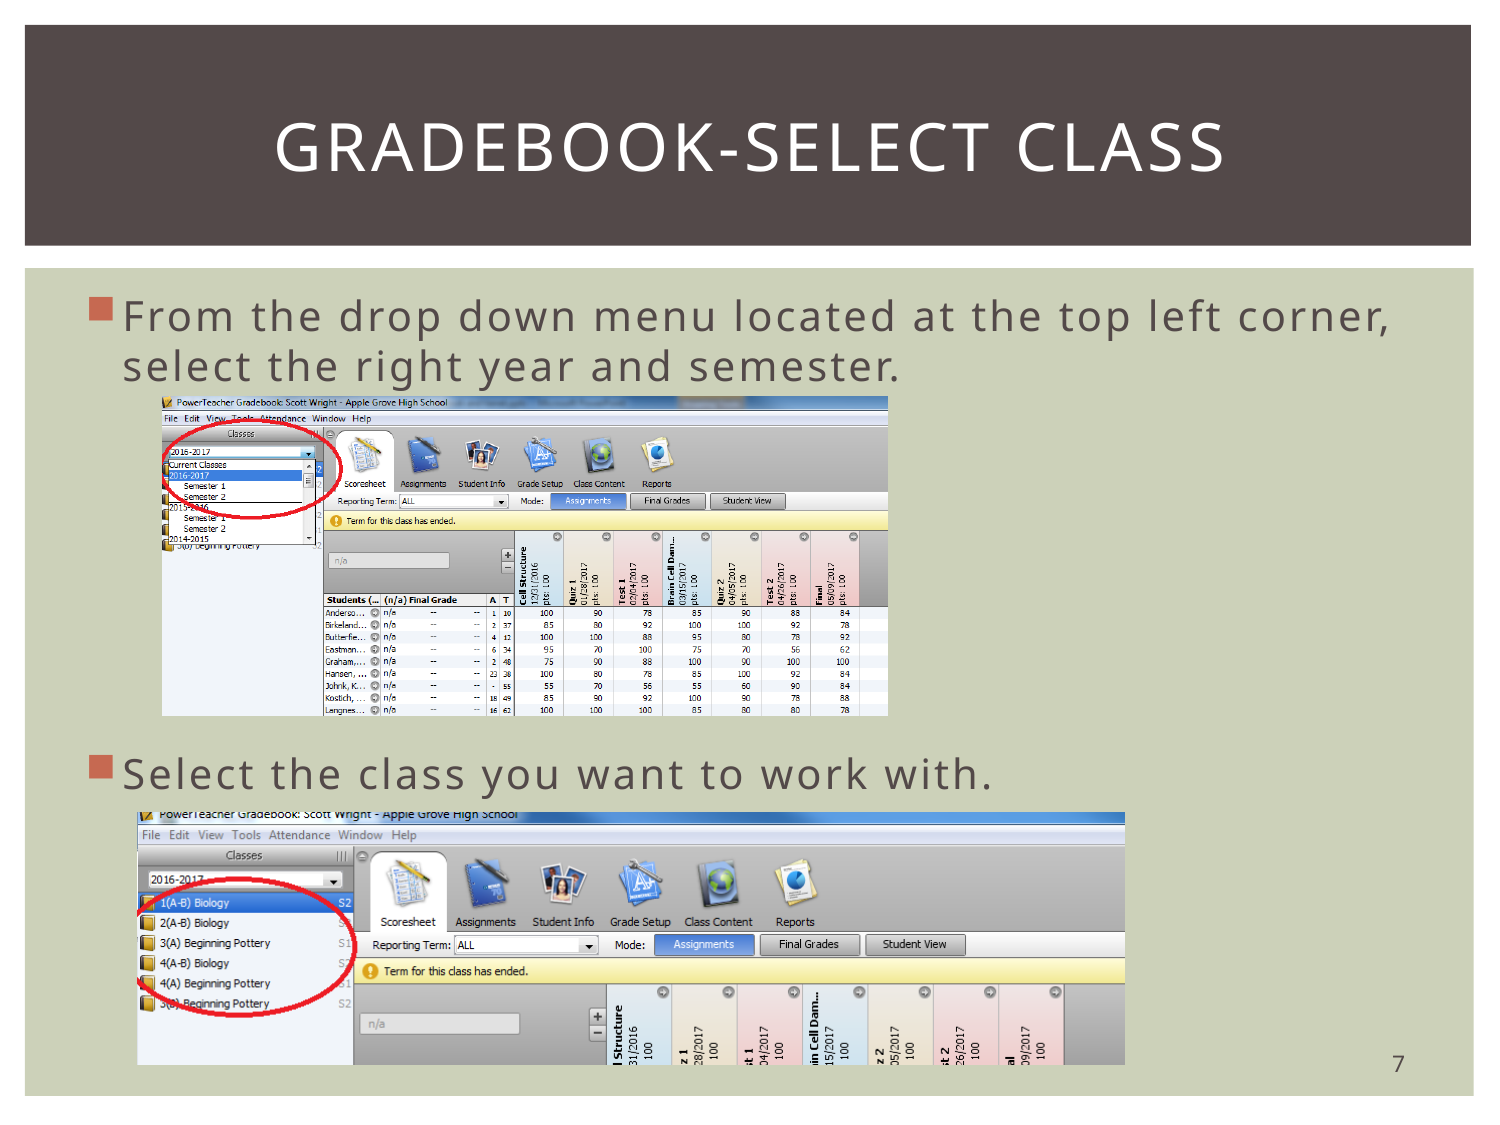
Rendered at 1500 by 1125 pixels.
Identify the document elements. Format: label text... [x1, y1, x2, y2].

picture [162, 395, 888, 716]
list From the drop down menu located at the top left corner, select the right year and semester. Select the class you want to work with. [62, 281, 1442, 1005]
title Gradebook-Select Class [62, 58, 1438, 232]
picture [137, 812, 1126, 1066]
slide_number 7 [1349, 1041, 1448, 1089]
